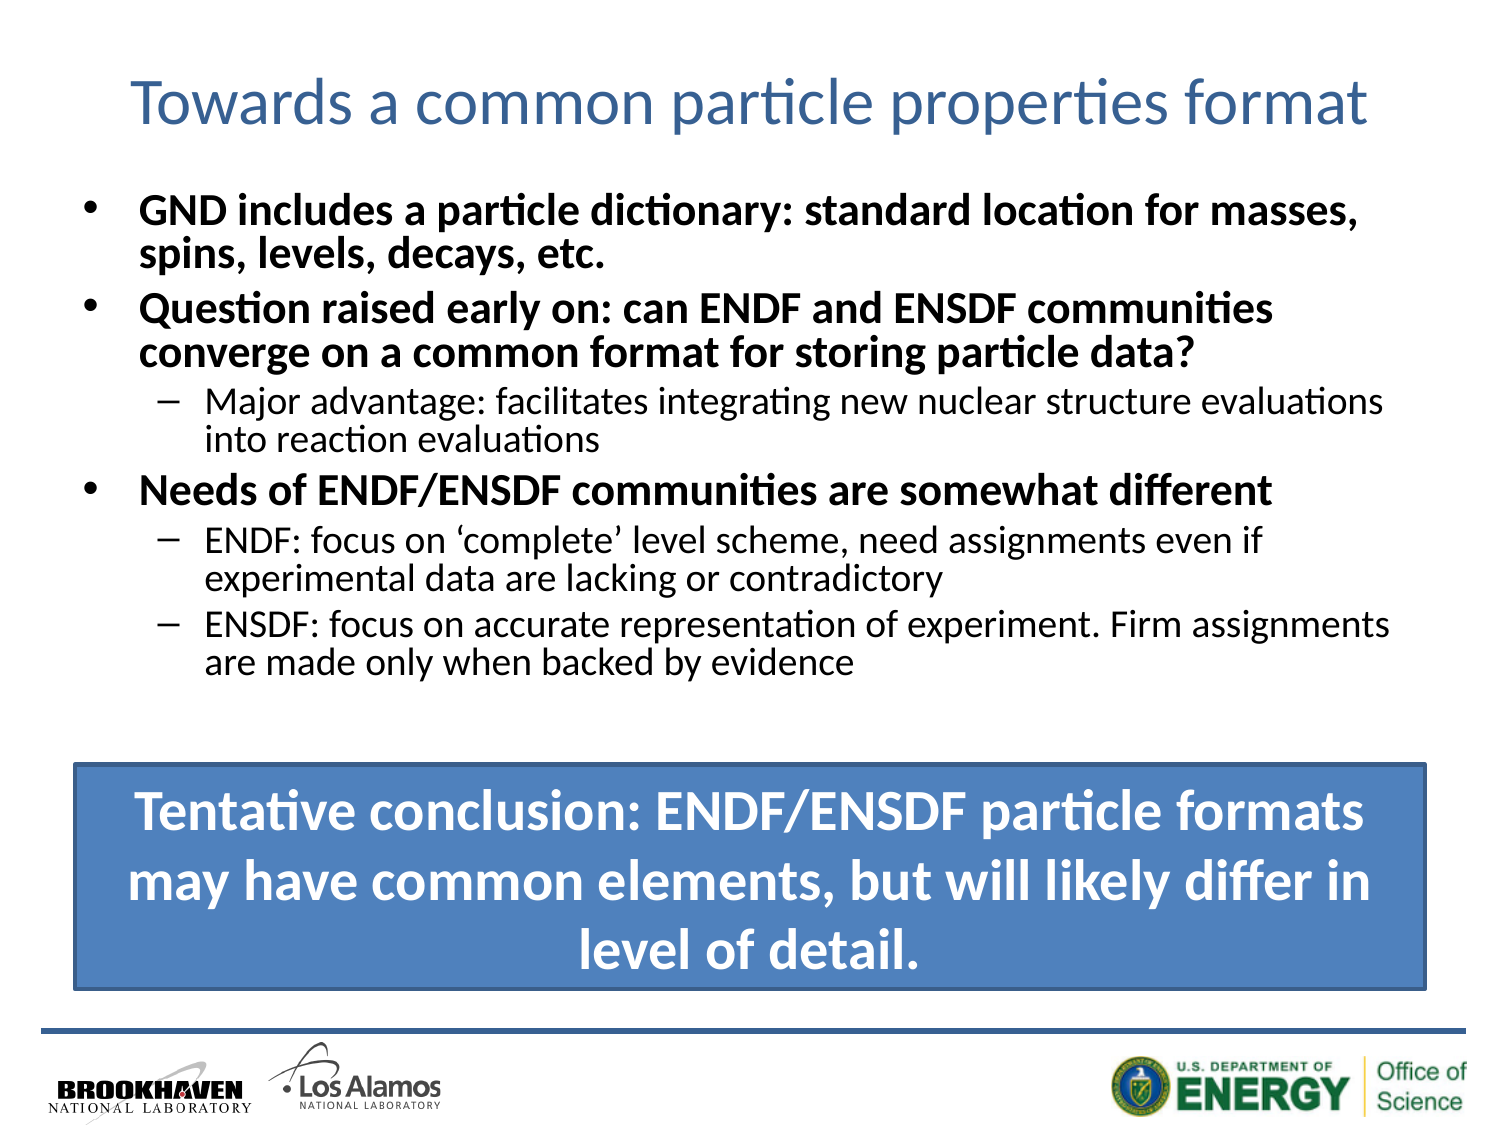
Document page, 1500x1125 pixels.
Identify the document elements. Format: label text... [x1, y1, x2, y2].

title Towards a common particle properties format [74, 44, 1426, 152]
picture [41, 1058, 255, 1125]
picture [1111, 1056, 1467, 1117]
list GND includes a particle dictionary: standard location for masses, spins, levels, decays, etc. Question raised early on: can ENDF and ENSDF communities converge on a common format for storing particle data? Major advantage: facilitates integrating new nuclear structure evaluations into reaction evaluations Needs of ENDF/ENSDF communities are somewhat different ENDF: focus on ‘complete’ level scheme, need assignments even if experimental data are lacking or contradictory ENSDF: focus on accurate representation of experiment. Firm assignments are made only when backed by evidence [74, 182, 1426, 798]
text_box Tentative conclusion: ENDF/ENSDF particle formats may have common elements, but will likely differ in level of detail. [74, 764, 1425, 989]
picture [268, 1042, 441, 1113]
